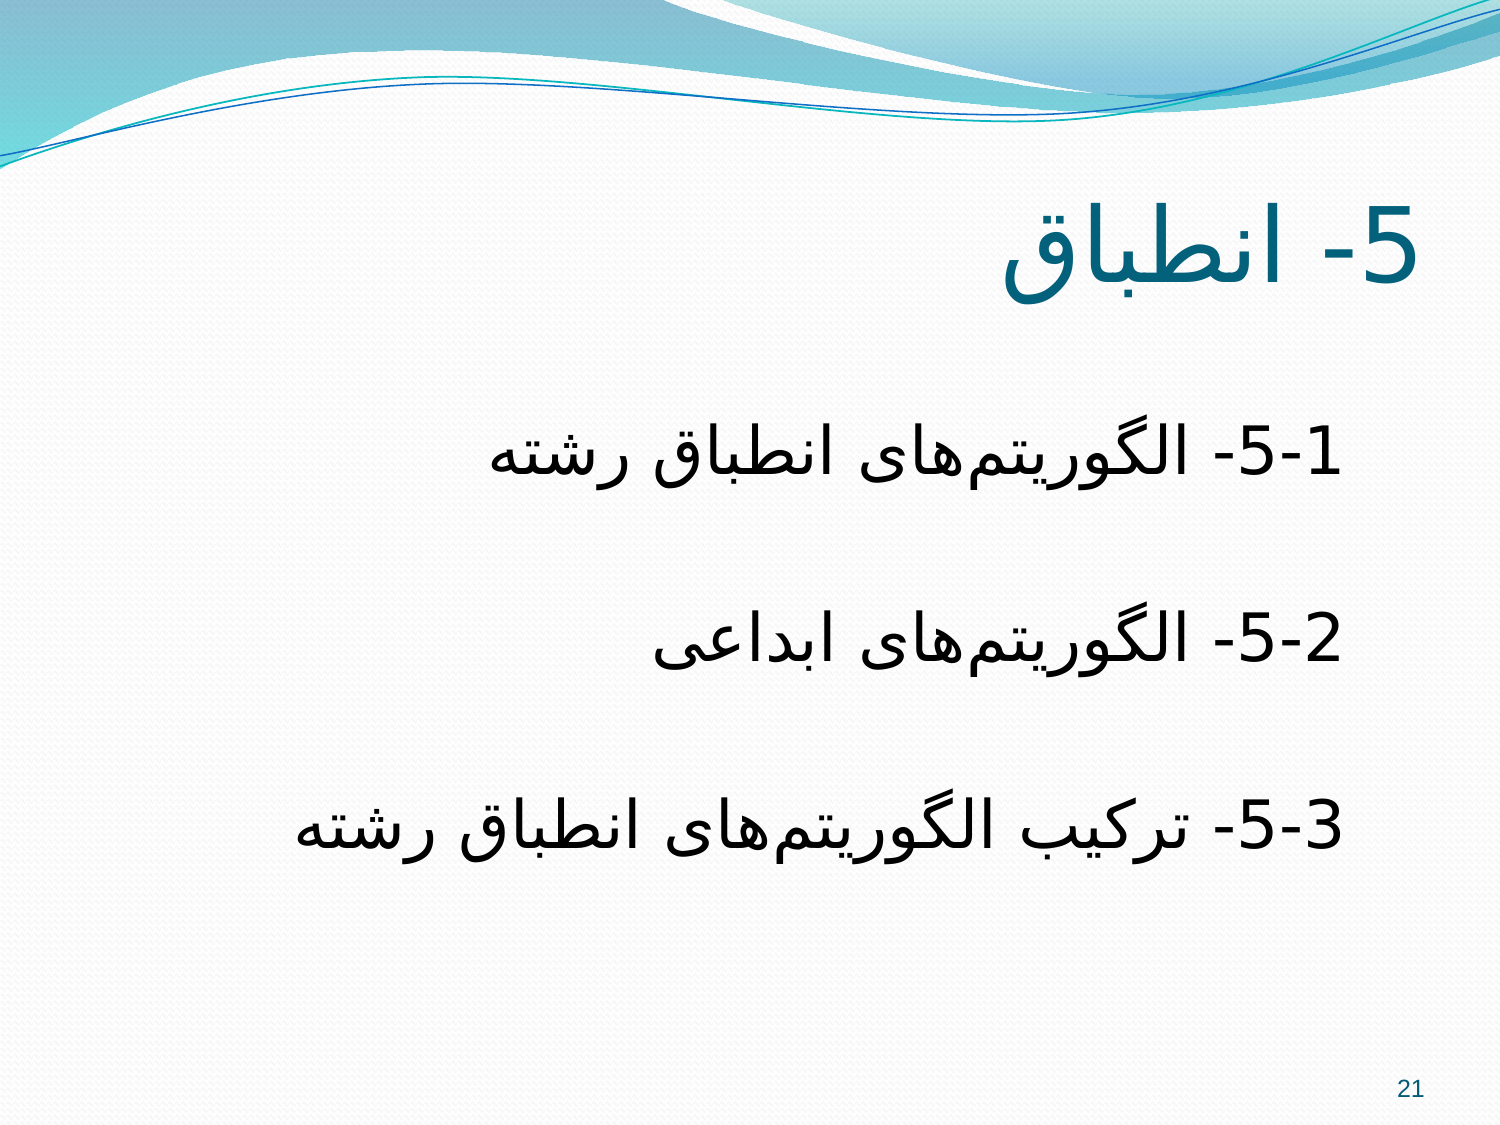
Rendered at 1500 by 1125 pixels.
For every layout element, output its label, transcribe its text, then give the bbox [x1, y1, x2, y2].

slide_number 21 [1299, 1042, 1425, 1103]
title 5- انطباق [75, 115, 1425, 303]
list 5-1- الگوریتم‌های انطباق رشته 5-2- الگوریتم‌های ابداعی 5-3- ترکیب الگوریتم‌های انطباق رشته [75, 317, 1425, 1038]
